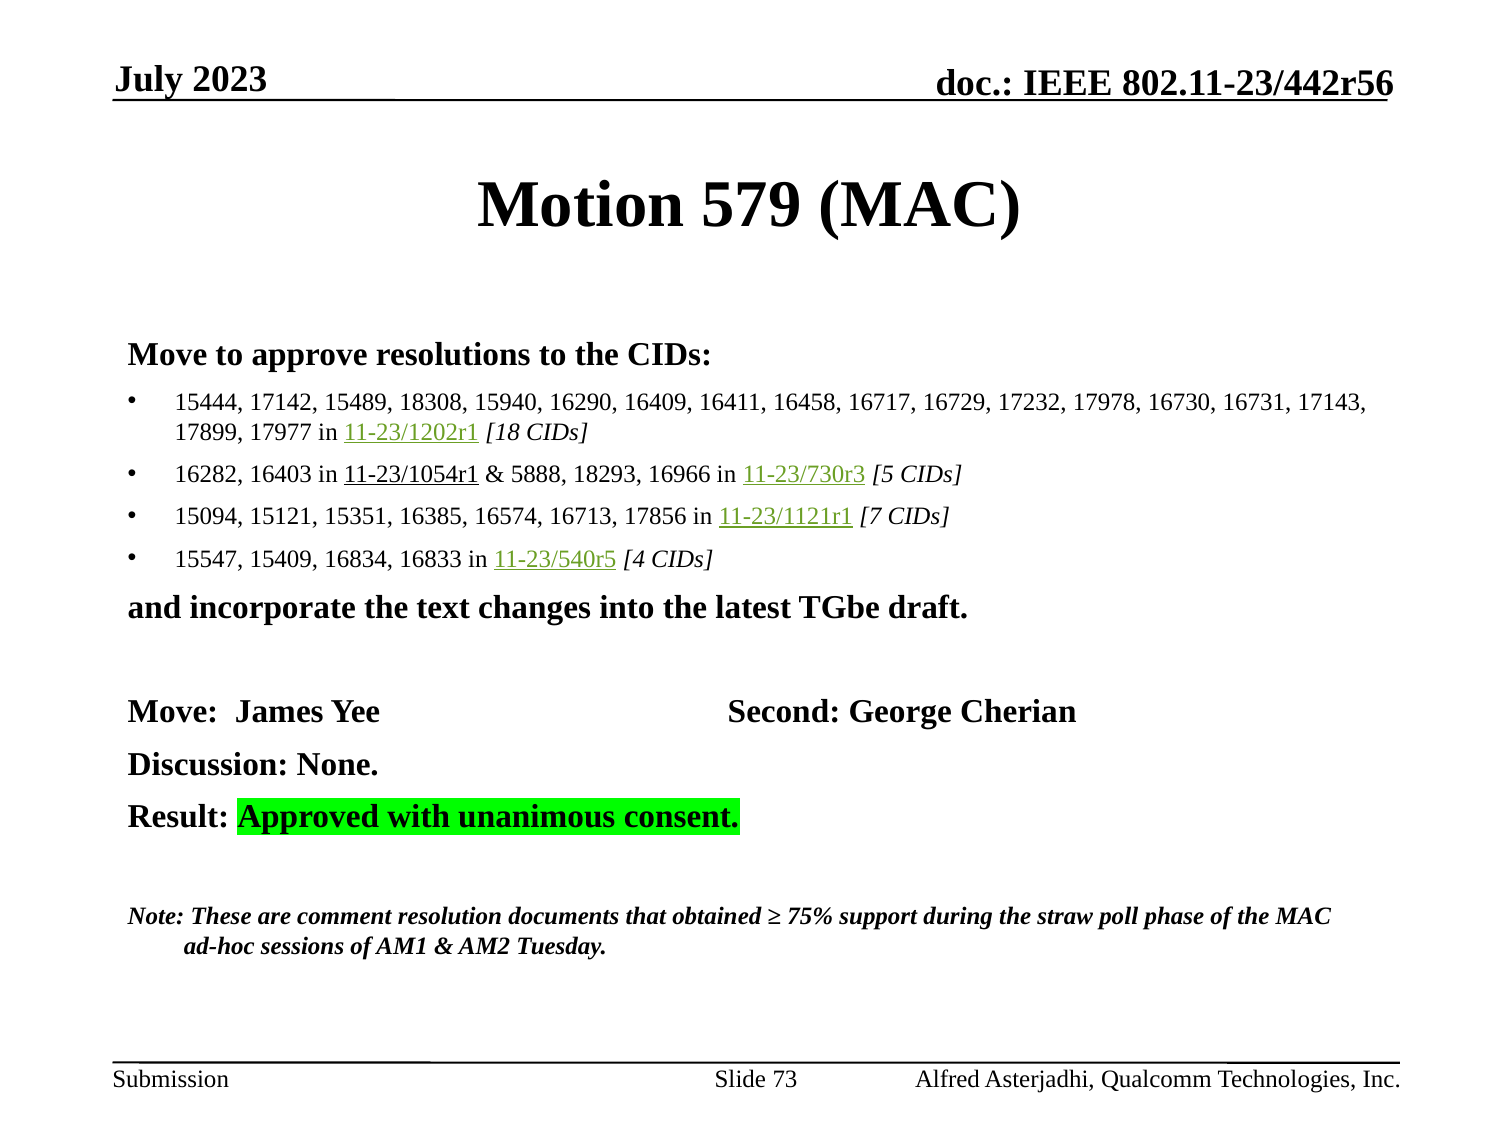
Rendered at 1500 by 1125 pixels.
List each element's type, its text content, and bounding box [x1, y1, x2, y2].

list Move to approve resolutions to the CIDs: 15444, 17142, 15489, 18308, 15940, 16290, 16409, 16411, 16458, 16717, 16729, 17232, 17978, 16730, 16731, 17143, 17899, 17977 in 11-23/1202r1 [18 CIDs] 16282, 16403 in 11-23/1054r1 & 5888, 18293, 16966 in 11-23/730r3 [5 CIDs] 15094, 15121, 15351, 16385, 16574, 16713, 17856 in 11-23/1121r1 [7 CIDs] 15547, 15409, 16834, 16833 in 11-23/540r5 [4 CIDs] and incorporate the text changes into the latest TGbe draft. Move: James Yee Second: George Cherian Discussion: None. Result: Approved with unanimous consent. Note: These are comment resolution documents that obtained ≥ 75% support during the straw poll phase of the MAC ad-hoc sessions of AM1 & AM2 Tuesday. [112, 324, 1388, 1063]
footer Alfred Asterjadhi, Qualcomm Technologies, Inc. [878, 1061, 1402, 1093]
title Motion 579 (MAC) [112, 112, 1388, 288]
slide_number Slide 73 [712, 1061, 800, 1123]
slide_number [114, 54, 423, 100]
